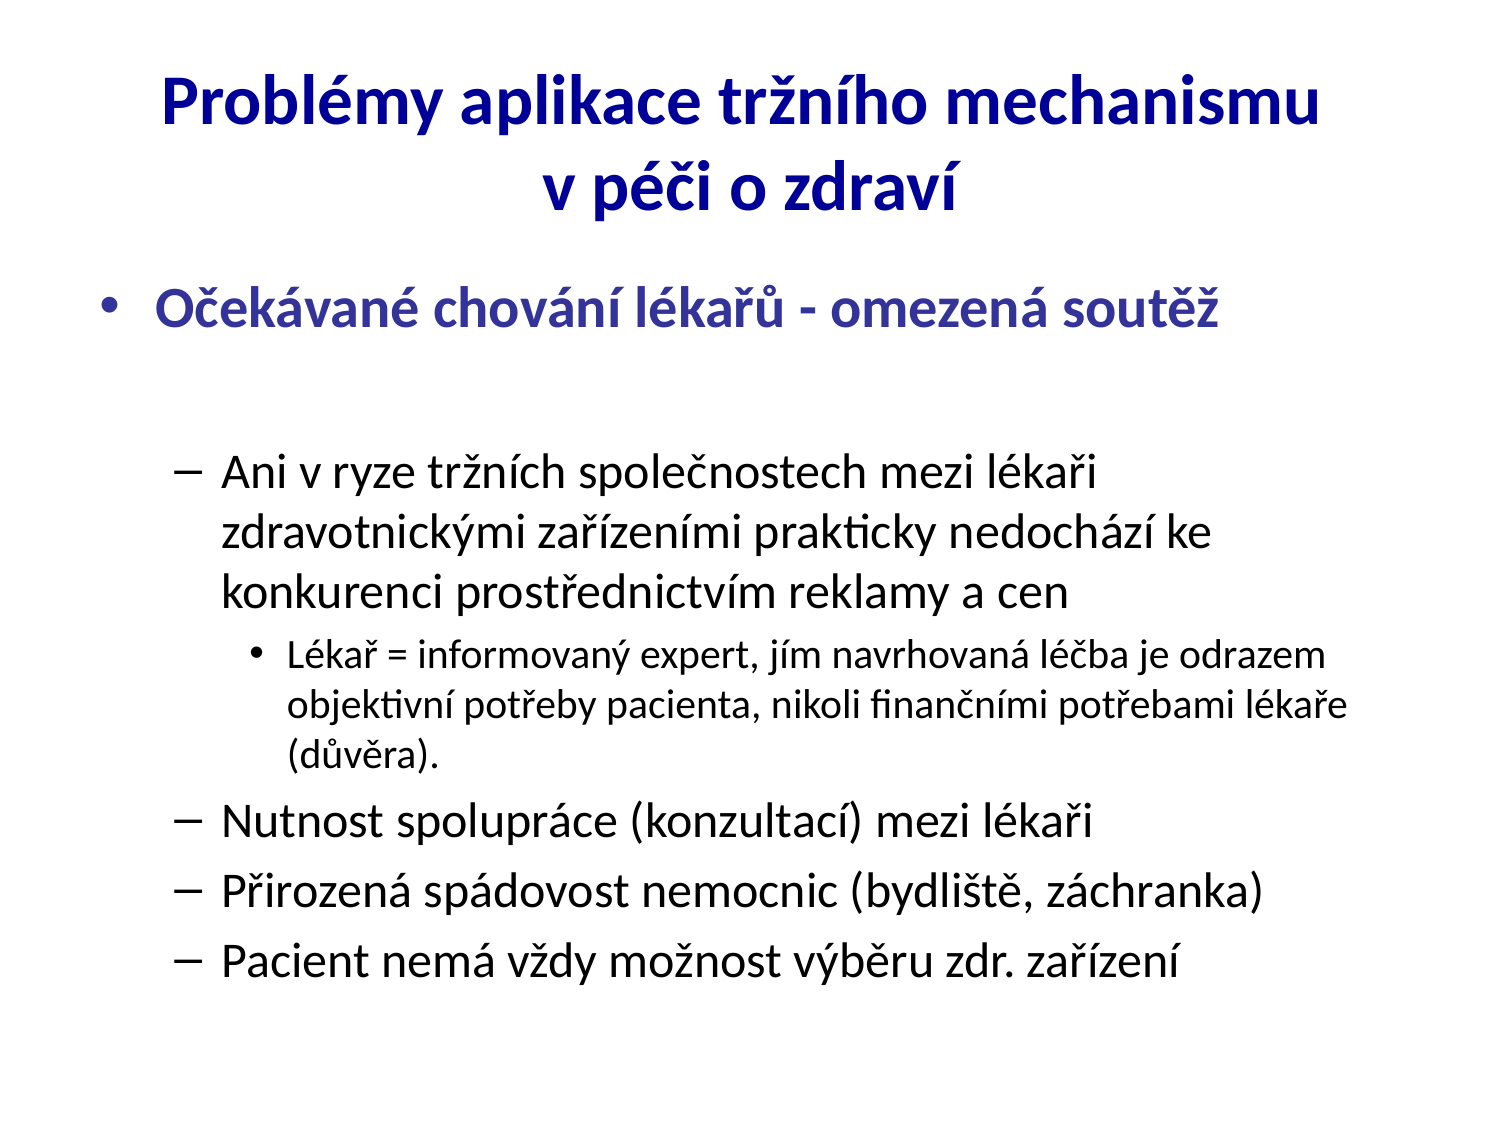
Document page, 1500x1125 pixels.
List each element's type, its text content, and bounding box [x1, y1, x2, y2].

title Problémy aplikace tržního mechanismu v péči o zdraví [75, 45, 1425, 220]
list Očekávané chování lékařů - omezená soutěž Ani v ryze tržních společnostech mezi lékaři zdravotnickými zařízeními prakticky nedochází ke konkurenci prostřednictvím reklamy a cen Lékař = informovaný expert, jím navrhovaná léčba je odrazem objektivní potřeby pacienta, nikoli finančními potřebami lékaře (důvěra). Nutnost spolupráce (konzultací) mezi lékaři Přirozená spádovost nemocnic (bydliště, záchranka) Pacient nemá vždy možnost výběru zdr. zařízení [75, 220, 1425, 1071]
